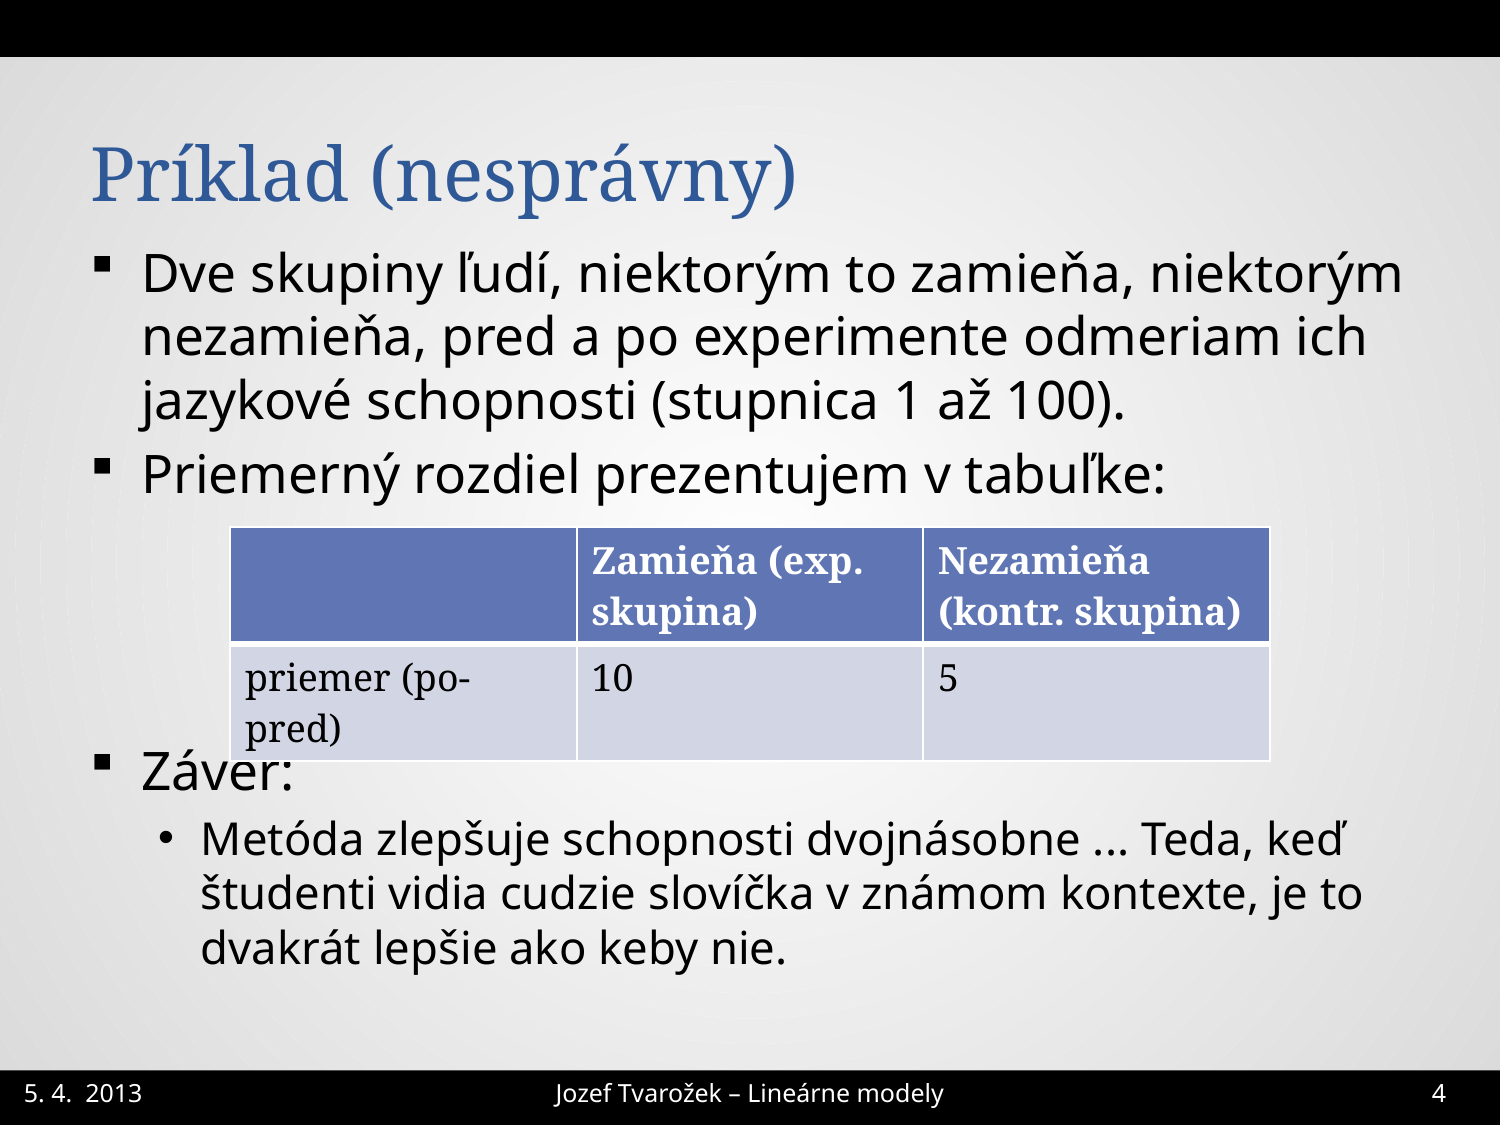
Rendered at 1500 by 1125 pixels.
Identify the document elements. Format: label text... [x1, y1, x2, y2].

table_header Zamieňa (exp. skupina) [578, 528, 922, 641]
table_cell priemer (po-pred) [231, 647, 576, 760]
table_cell 5 [924, 647, 1269, 760]
table_header Nezamieňa (kontr. skupina) [924, 528, 1269, 641]
list Dve skupiny ľudí, niektorým to zamieňa, niektorým nezamieňa, pred a po experimente odmeriam ich jazykové schopnosti (stupnica 1 až 100). Priemerný rozdiel prezentujem v tabuľke: Záver: Metóda zlepšuje schopnosti dvojnásobne ... Teda, keď študenti vidia cudzie slovíčka v známom kontexte, je to dvakrát lepšie ako keby nie. [74, 231, 1426, 1048]
table_cell 10 [578, 647, 922, 760]
title Príklad (nesprávny) [75, 103, 1425, 209]
footer Jozef Tvarožek – Lineárne modely [395, 1070, 1105, 1114]
table_header [231, 528, 576, 641]
